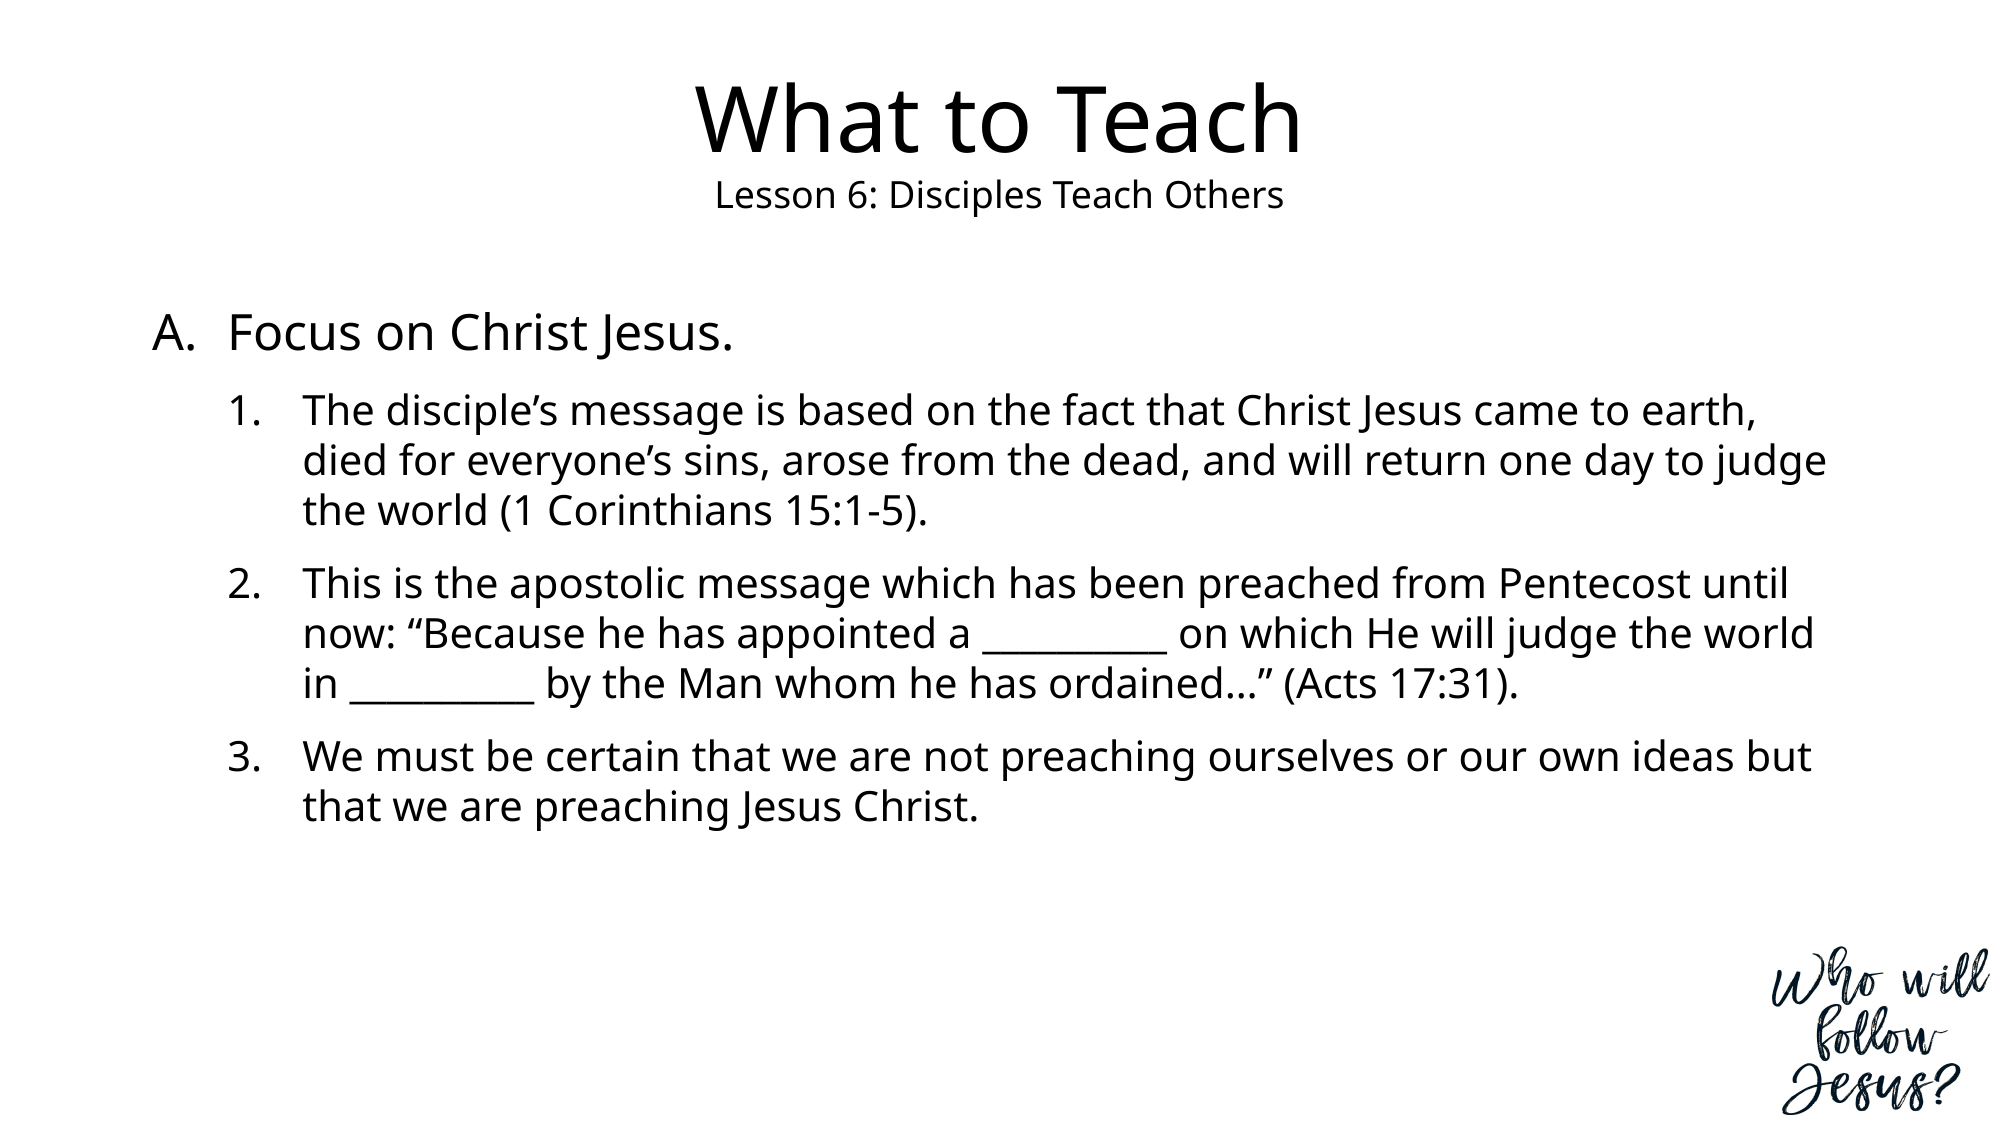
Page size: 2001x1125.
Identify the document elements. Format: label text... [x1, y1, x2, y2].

list Focus on Christ Jesus. The disciple’s message is based on the fact that Christ Jesus came to earth, died for everyone’s sins, arose from the dead, and will return one day to judge the world (1 Corinthians 15:1-5). This is the apostolic message which has been preached from Pentecost until now: “Because he has appointed a __________ on which He will judge the world in __________ by the Man whom he has ordained…” (Acts 17:31). We must be certain that we are not preaching ourselves or our own ideas but that we are preaching Jesus Christ. [137, 293, 1863, 1025]
title What to Teach Lesson 6: Disciples Teach Others [137, 29, 1863, 247]
picture [1771, 945, 1991, 1116]
